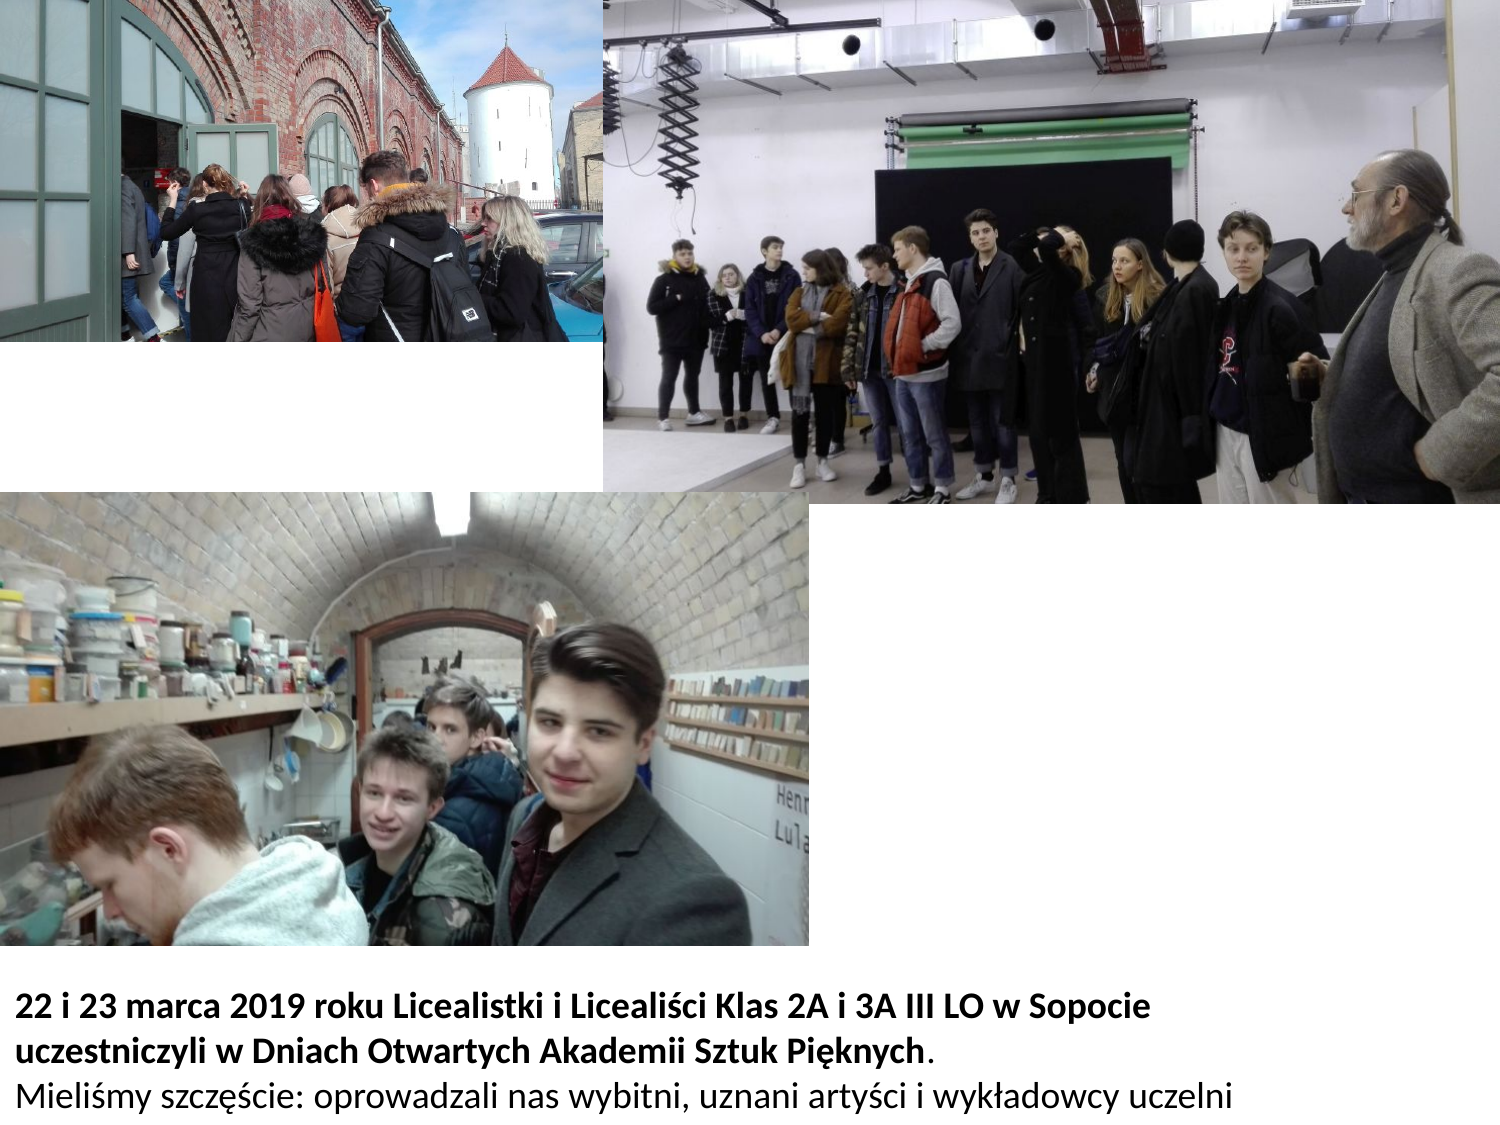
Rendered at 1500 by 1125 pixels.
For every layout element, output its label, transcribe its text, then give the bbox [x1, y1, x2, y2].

picture [0, 0, 1500, 947]
text_box 22 i 23 marca 2019 roku Licealistki i Licealiści Klas 2A i 3A III LO w Sopocie uczestniczyli w Dniach Otwartych Akademii Sztuk Pięknych. Mieliśmy szczęście: oprowadzali nas wybitni, uznani artyści i wykładowcy uczelni [0, 973, 1500, 1124]
